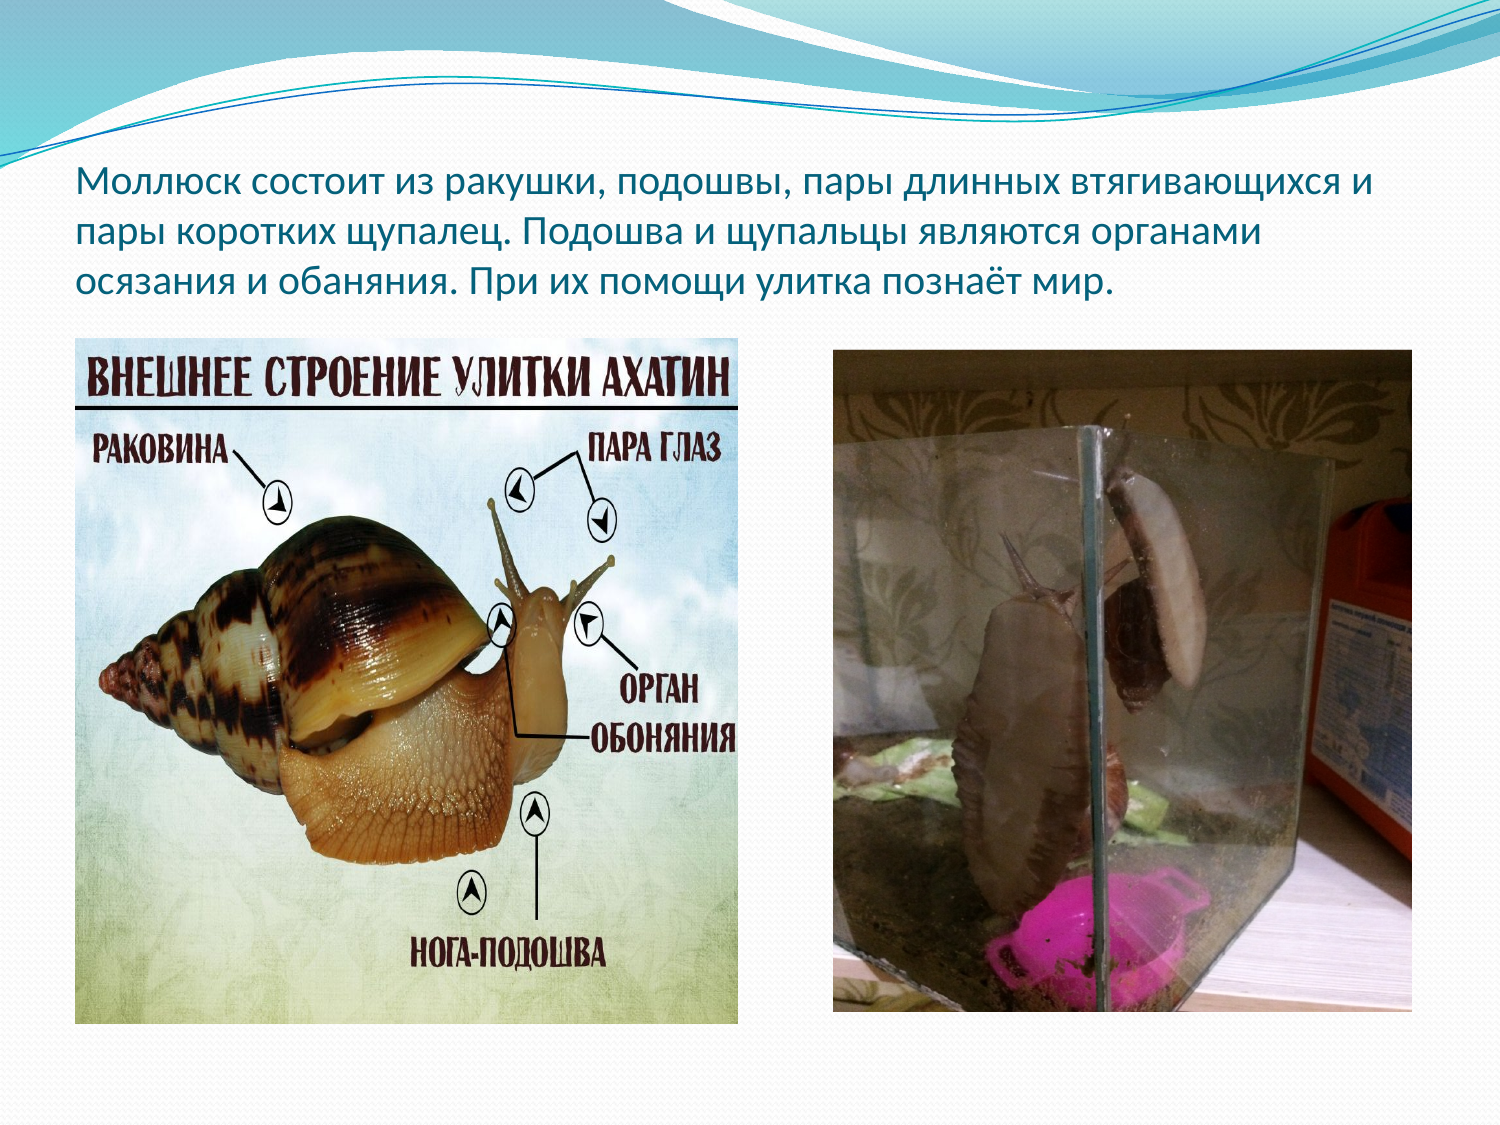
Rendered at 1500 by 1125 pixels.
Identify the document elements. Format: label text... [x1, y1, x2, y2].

picture [833, 981, 1412, 1012]
title Моллюск состоит из ракушки, подошвы, пары длинных втягивающихся и пары коротких щупалец. Подошва и щупальцы являются органами осязания и обаняния. При их помощи улитка познаёт мир. [75, 115, 1425, 303]
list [791, 390, 1454, 971]
picture [833, 350, 1412, 390]
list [74, 337, 738, 1024]
